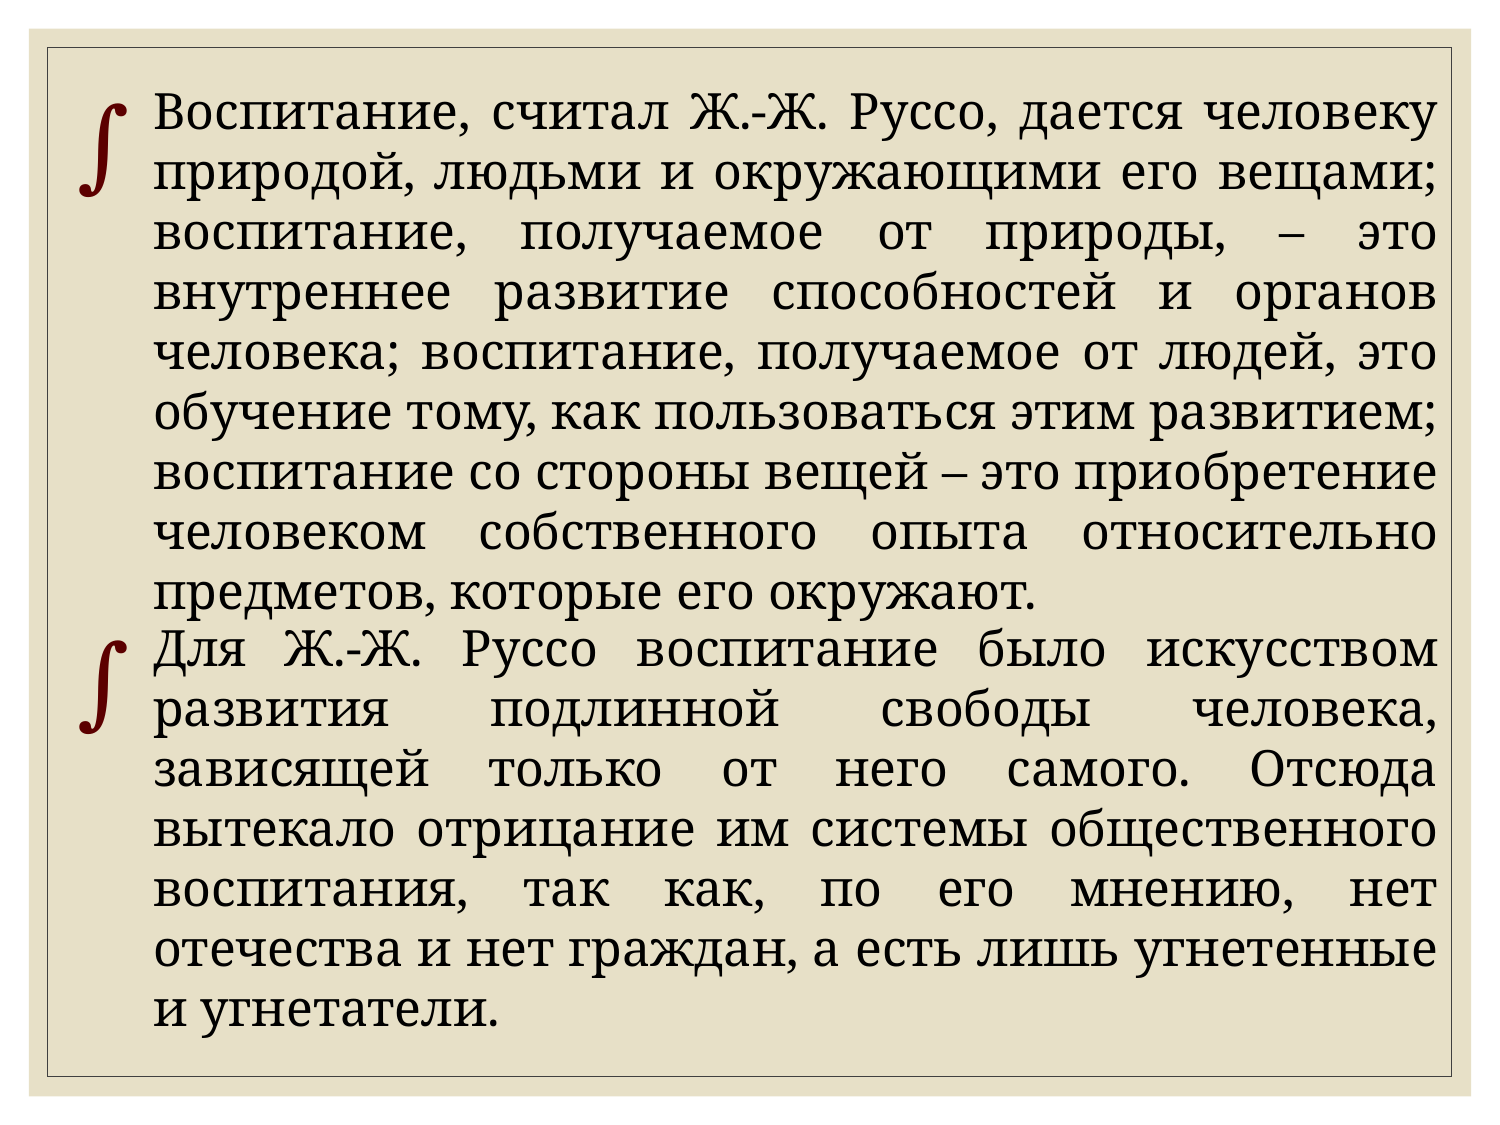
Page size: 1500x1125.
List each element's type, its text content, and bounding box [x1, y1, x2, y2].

text_box ∫ [63, 72, 139, 208]
text_box Для Ж.-Ж. Руссо воспитание было искусством развития подлинной свободы человека, зависящей только от него самого. Отсюда вытекало отрицание им системы общественного воспитания, так как, по его мнению, нет отечества и нет граждан, а есть лишь угнетенные и угнетатели. [138, 609, 1454, 1045]
text_box ∫ [63, 609, 139, 745]
text_box Воспитание, считал Ж.-Ж. Руссо, дается человеку природой, людьми и окружающими его вещами; воспитание, получаемое от природы, – это внутреннее развитие способностей и органов человека; воспитание, получаемое от людей, это обучение тому, как пользоваться этим развитием; воспитание со стороны вещей – это приобретение человеком собственного опыта относительно предметов, которые его окружают. [138, 72, 1454, 609]
